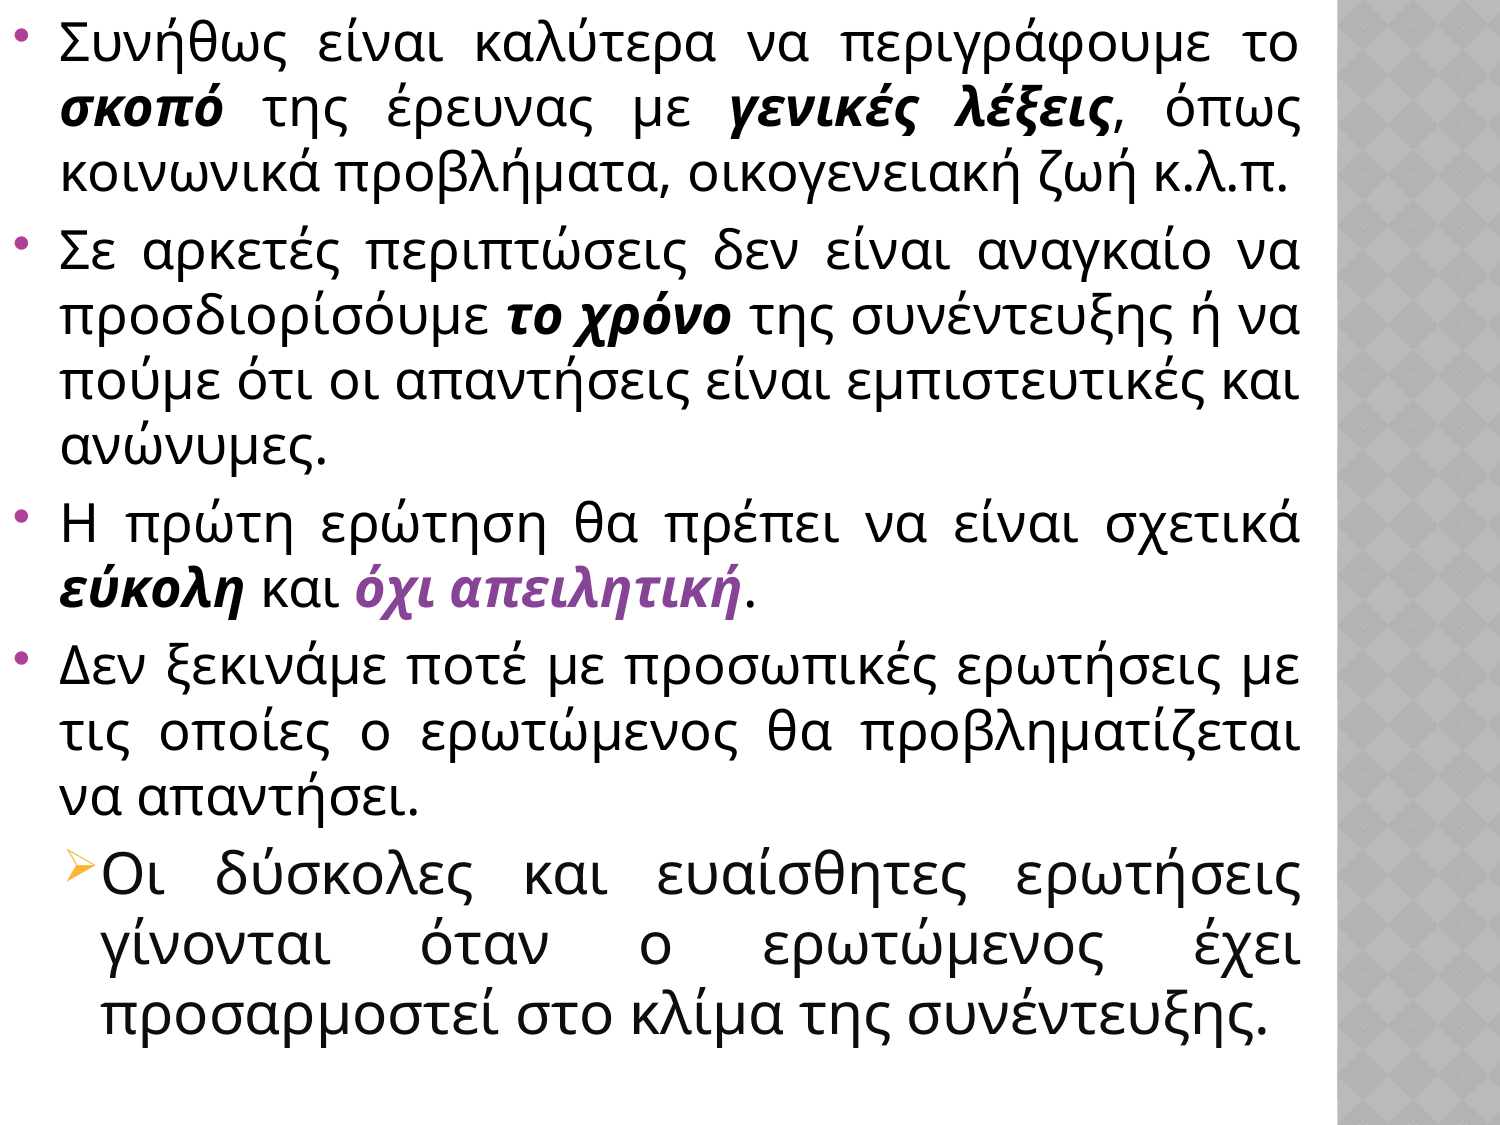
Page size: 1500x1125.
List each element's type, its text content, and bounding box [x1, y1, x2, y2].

list Συνήθως είναι καλύτερα να περιγράφουμε το σκοπό της έρευνας με γενικές λέξεις, όπως κοινωνικά προβλήματα, οικογενειακή ζωή κ.λ.π. Σε αρκετές περιπτώσεις δεν είναι αναγκαίο να προσδιορίσόυμε το χρόνο της συνέντευξης ή να πούμε ότι οι απαντήσεις είναι εμπιστευτικές και ανώνυμες. Η πρώτη ερώτηση θα πρέπει να είναι σχετικά εύκολη και όχι απειλητική. Δεν ξεκινάμε ποτέ με προσωπικές ερωτήσεις με τις οποίες ο ερωτώμενος θα προβληματίζεται να απαντήσει. Οι δύσκολες και ευαίσθητες ερωτήσεις γίνονται όταν ο ερωτώμενος έχει προσαρμοστεί στο κλίμα της συνέντευξης. [0, 0, 1317, 1125]
